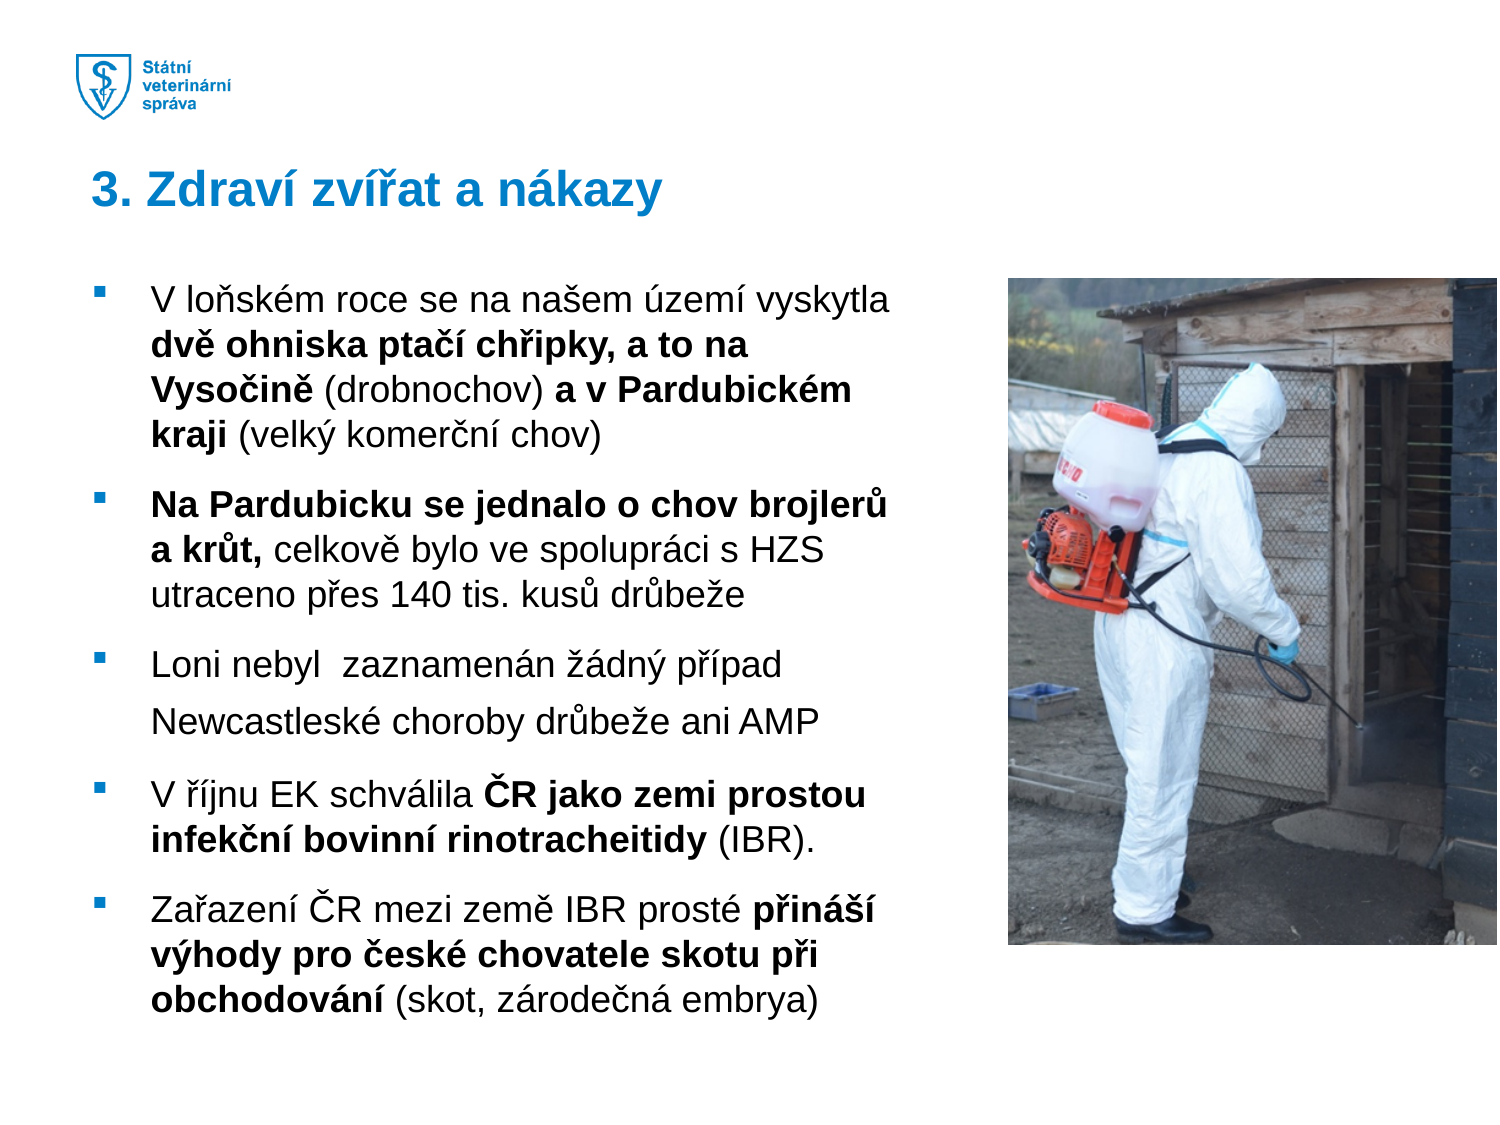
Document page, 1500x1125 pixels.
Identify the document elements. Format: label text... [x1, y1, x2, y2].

picture [1008, 278, 1497, 945]
list V loňském roce se na našem území vyskytla dvě ohniska ptačí chřipky, a to na Vysočině (drobnochov) a v Pardubickém kraji (velký komerční chov) Na Pardubicku se jednalo o chov brojlerů a krůt, celkově bylo ve spolupráci s HZS utraceno přes 140 tis. kusů drůbeže Loni nebyl zaznamenán žádný případ Newcastleské choroby drůbeže ani AMP V říjnu EK schválila ČR jako zemi prostou infekční bovinní rinotracheitidy (IBR). Zařazení ČR mezi země IBR prosté přináší výhody pro české chovatele skotu při obchodování (skot, zárodečná embrya) [76, 267, 916, 1059]
picture [76, 54, 231, 120]
list 3. Zdraví zvířat a nákazy [76, 149, 1425, 256]
